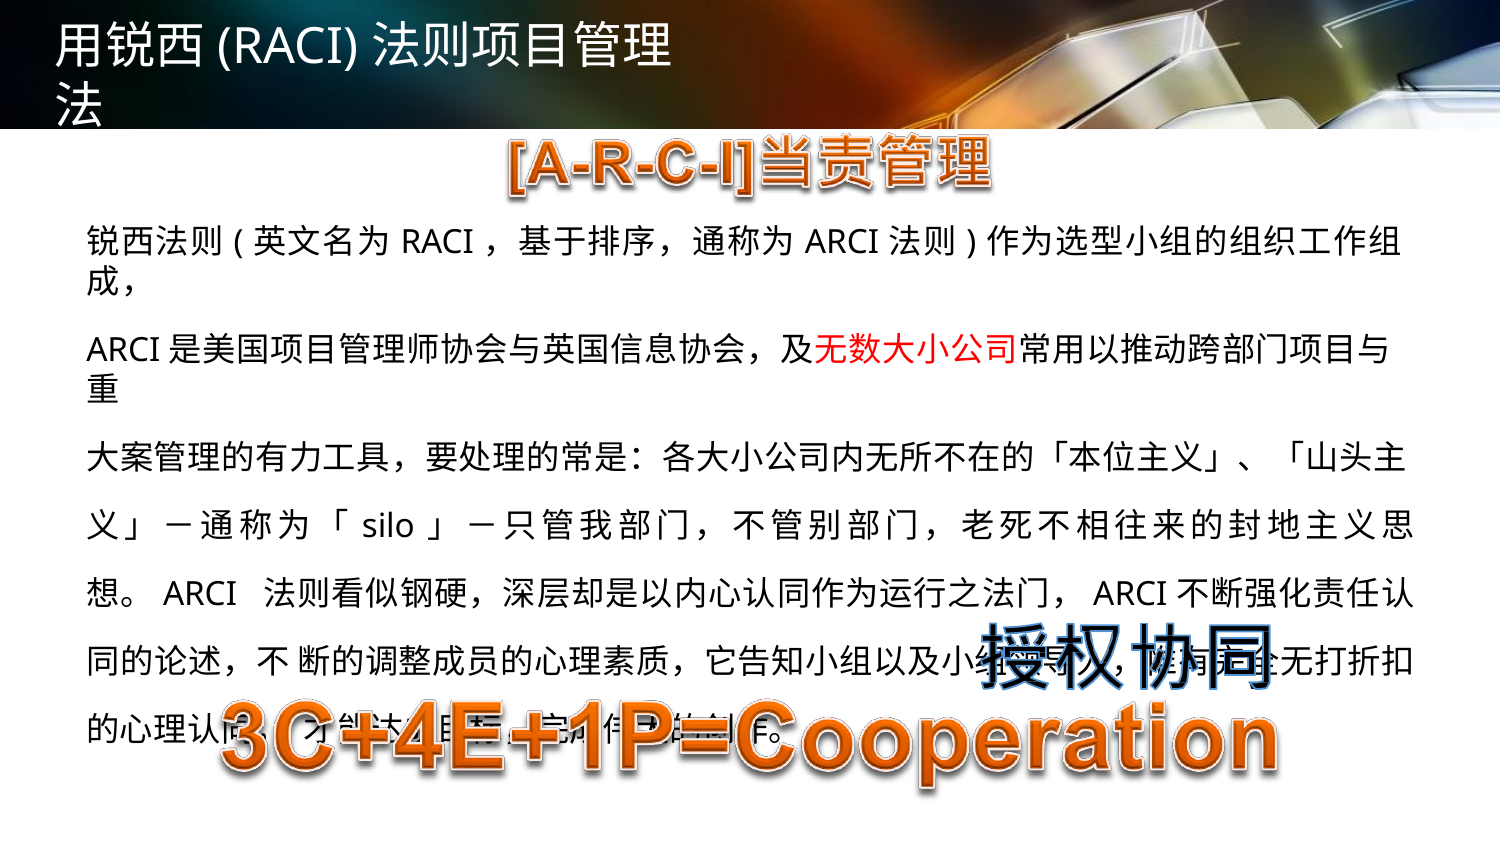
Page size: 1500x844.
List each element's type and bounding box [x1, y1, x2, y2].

picture [0, 0, 363, 129]
title [52, 11, 712, 155]
text_box [501, 129, 998, 208]
picture [374, 0, 1500, 129]
text_box [84, 218, 1417, 804]
